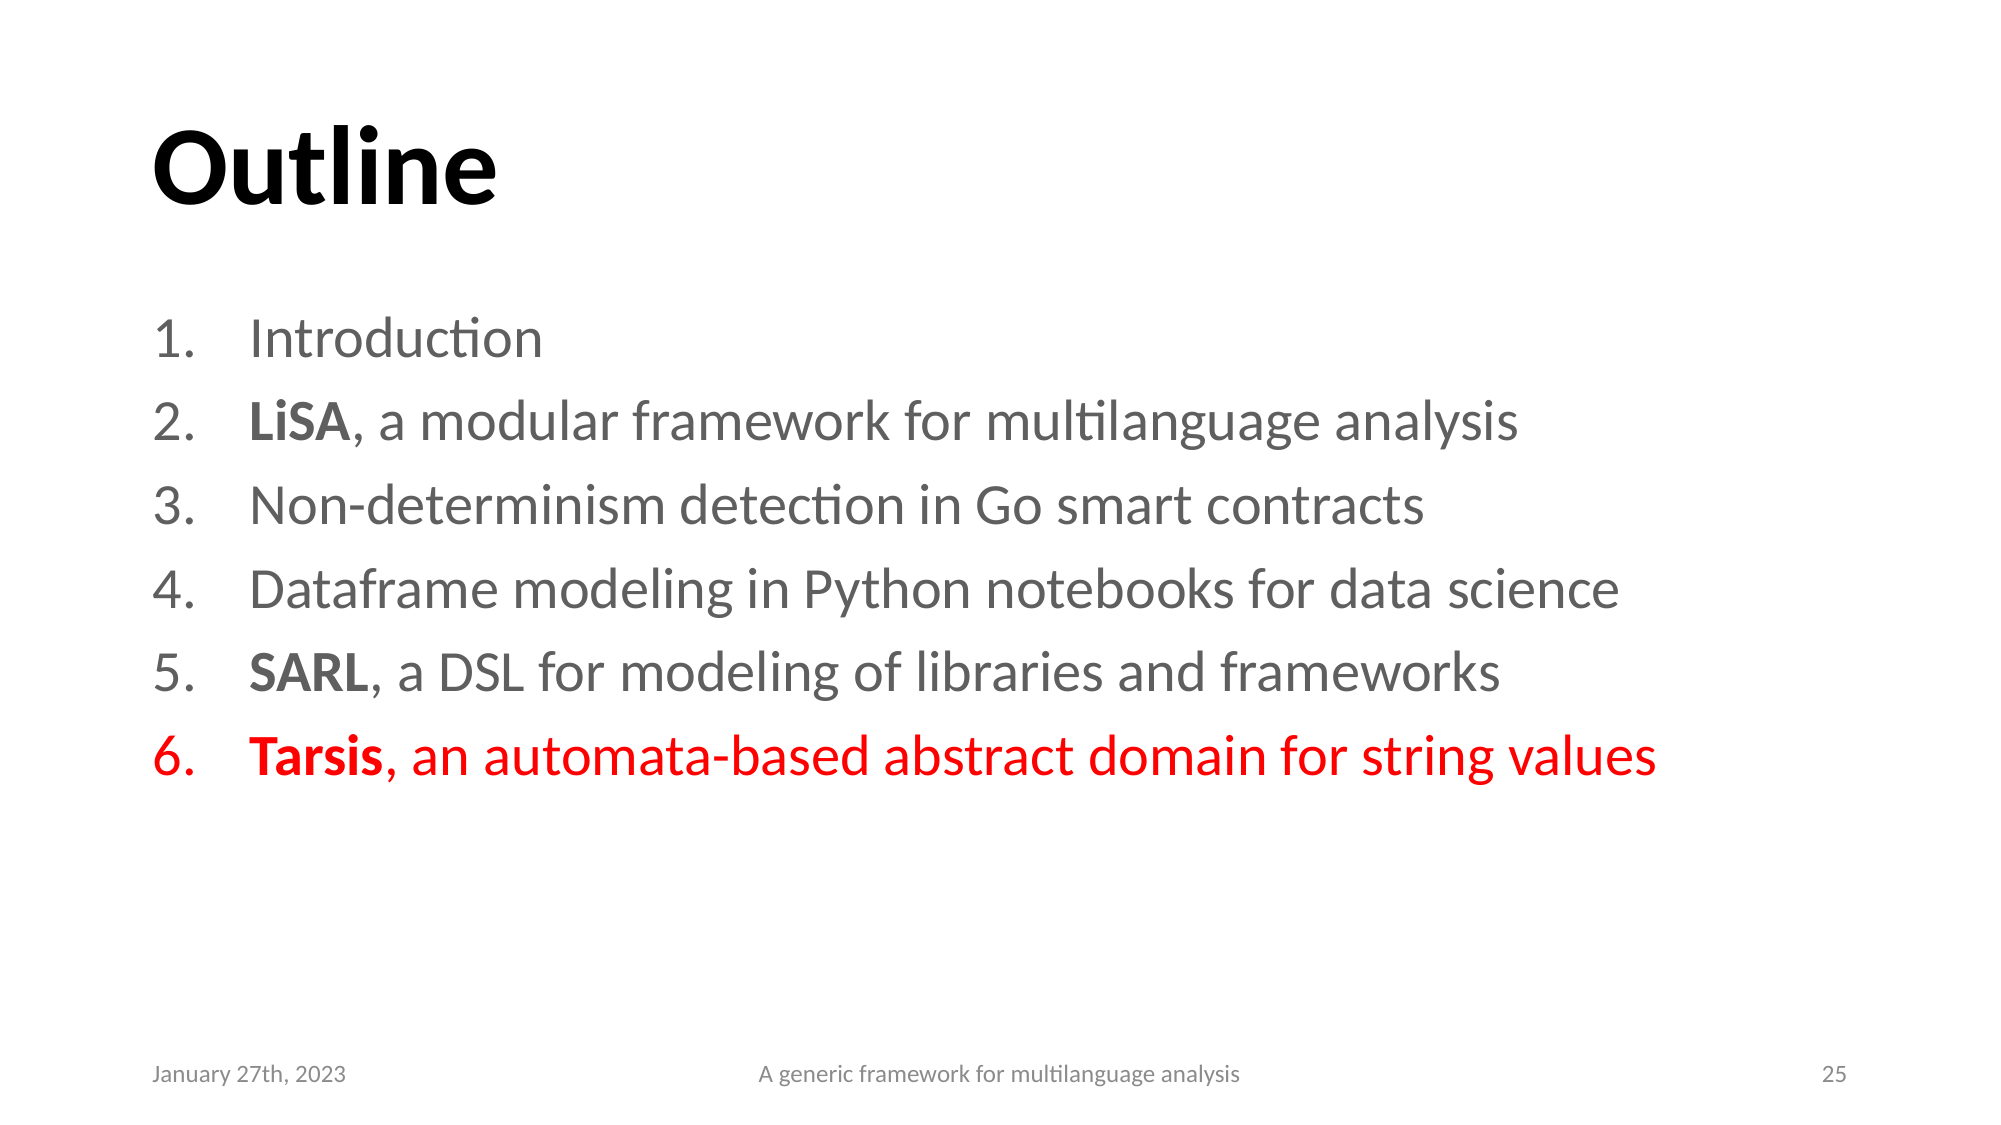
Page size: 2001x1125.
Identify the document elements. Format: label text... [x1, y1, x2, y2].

slide_number 25 [1412, 1042, 1863, 1103]
list Introduction LiSA, a modular framework for multilanguage analysis Non-determinism detection in Go smart contracts Dataframe modeling in Python notebooks for data science SARL, a DSL for modeling of libraries and frameworks Tarsis, an automata-based abstract domain for string values [137, 299, 1863, 1014]
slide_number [137, 1042, 588, 1103]
title Outline [137, 59, 1863, 278]
footer A generic framework for multilanguage analysis [662, 1042, 1338, 1103]
